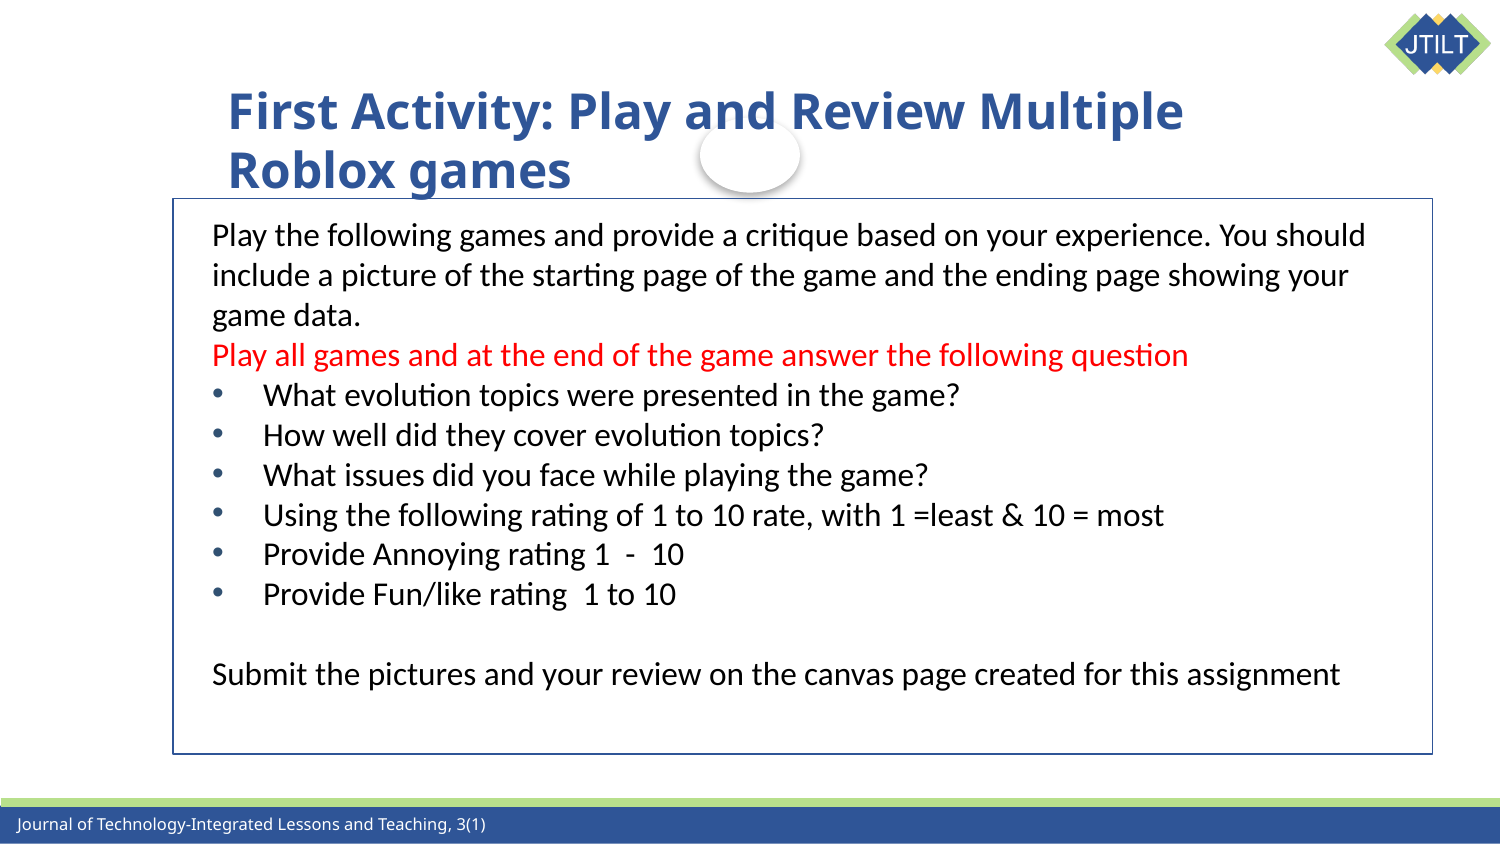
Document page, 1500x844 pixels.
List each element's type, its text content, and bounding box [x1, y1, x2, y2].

title First Activity: Play and Review Multiple Roblox games [212, 64, 1368, 198]
list Play the following games and provide a critique based on your experience. You should include a picture of the starting page of the game and the ending page showing your game data. Play all games and at the end of the game answer the following question What evolution topics were presented in the game? How well did they cover evolution topics? What issues did you face while playing the game? Using the following rating of 1 to 10 rate, with 1 =least & 10 = most Provide Annoying rating 1 - 10 Provide Fun/like rating 1 to 10 Submit the pictures and your review on the canvas page created for this assignment [173, 198, 1433, 755]
picture [1384, 13, 1491, 75]
